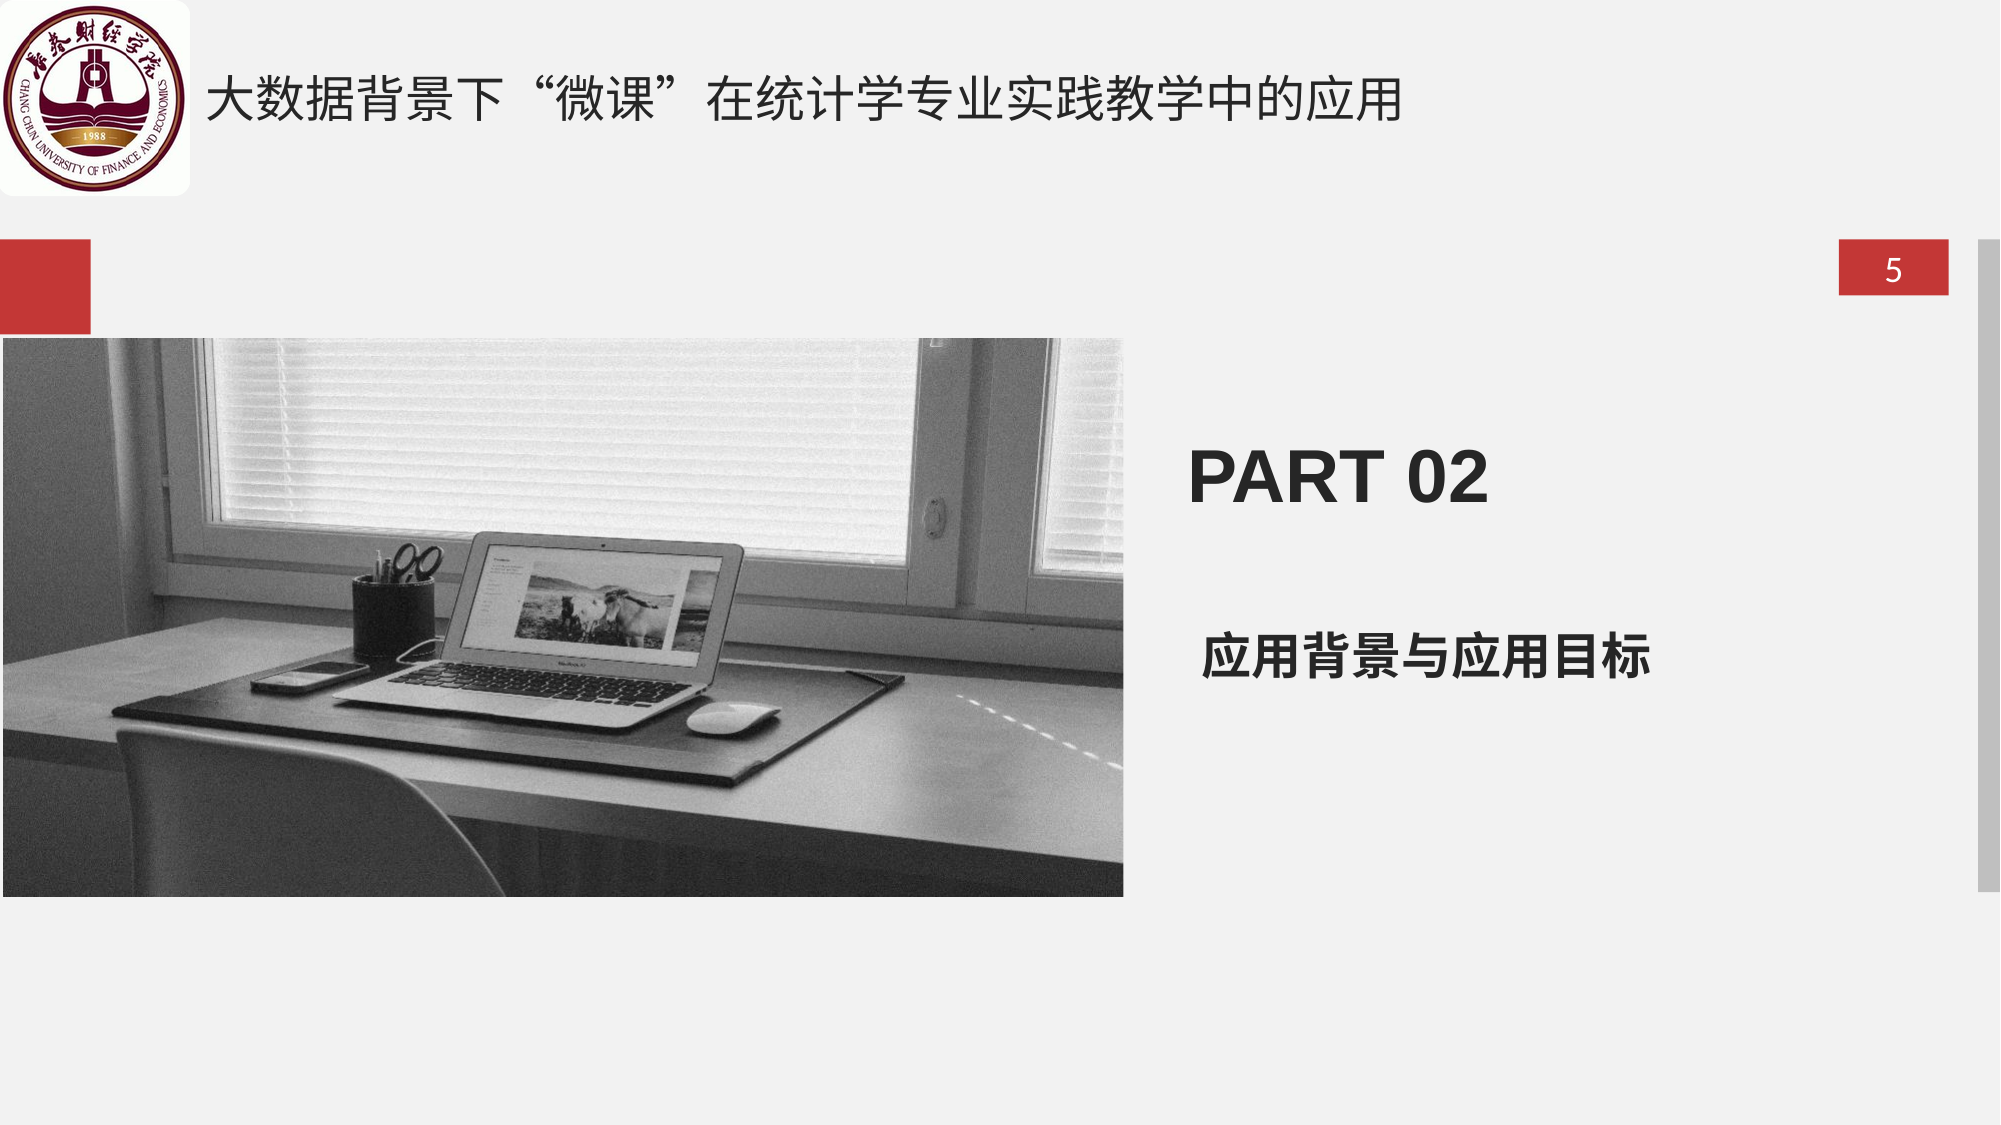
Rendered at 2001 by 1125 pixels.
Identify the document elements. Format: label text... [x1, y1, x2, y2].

text_box [0, 238, 92, 335]
text_box PART 02 [1172, 420, 1592, 526]
text_box [2, 338, 1124, 898]
text_box [1977, 238, 2000, 893]
text_box 大数据背景下“微课”在统计学专业实践教学中的应用 [191, 60, 1583, 135]
text_box 应用背景与应用目标 [1186, 617, 1813, 692]
picture [0, 0, 191, 197]
text_box 5 [1838, 238, 1950, 296]
